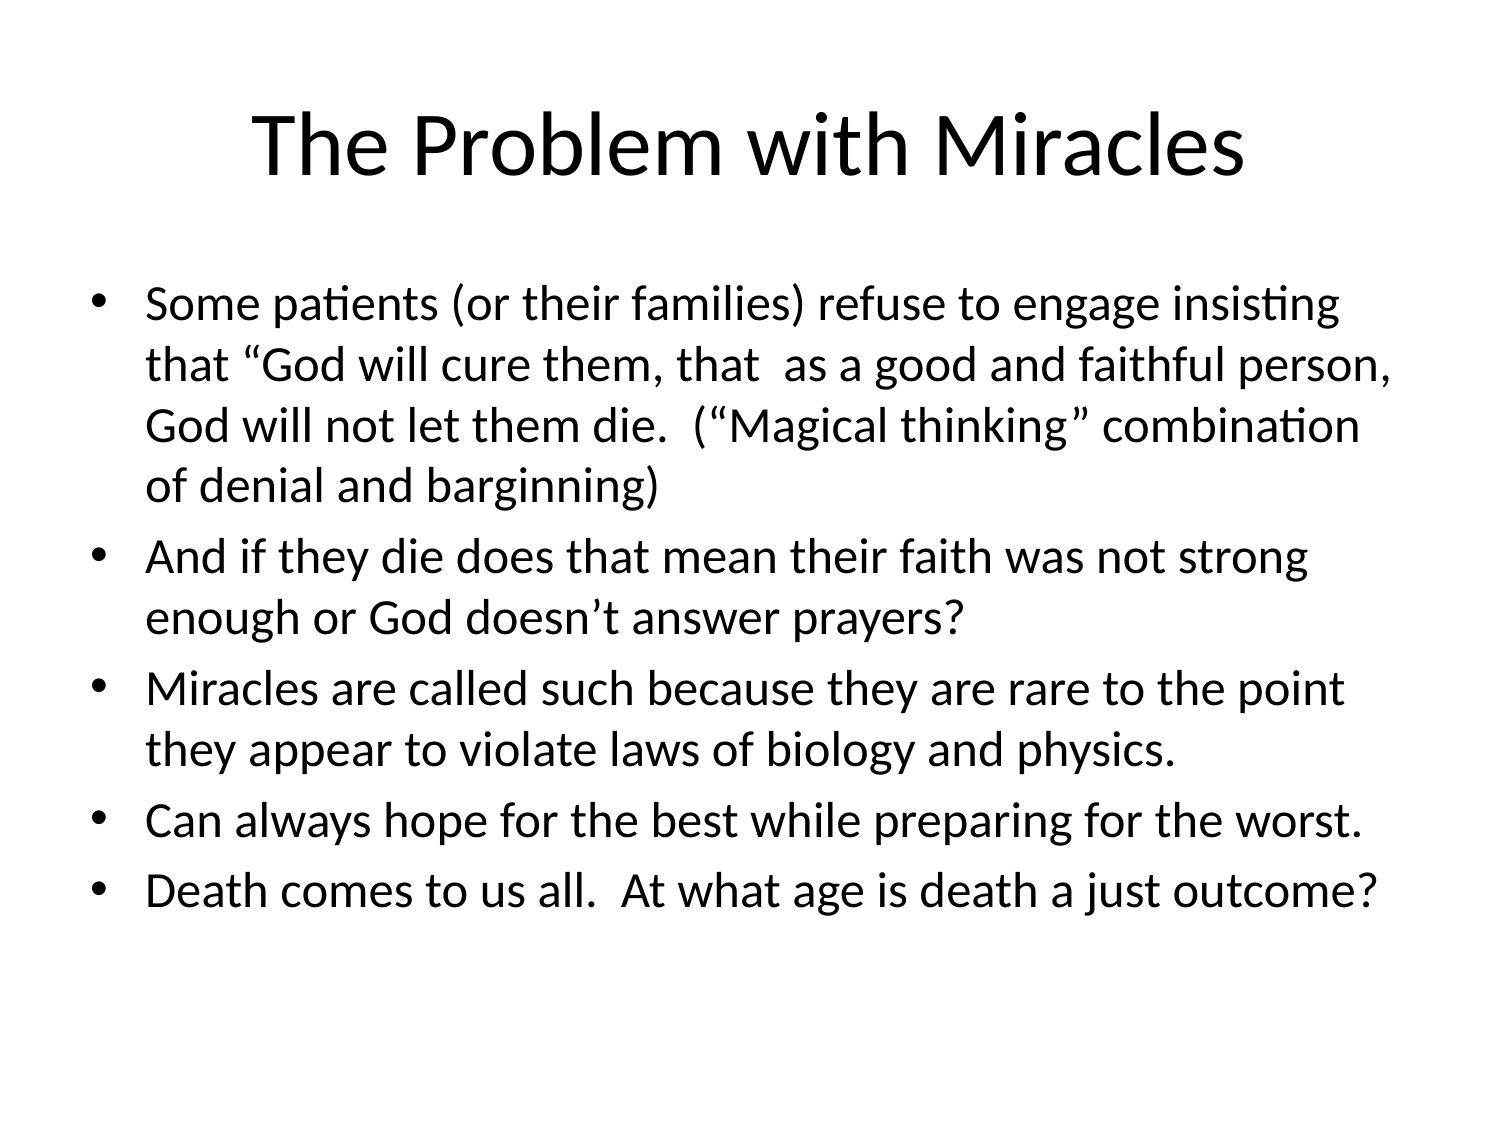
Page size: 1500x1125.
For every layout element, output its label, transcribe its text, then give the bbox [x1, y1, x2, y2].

list Some patients (or their families) refuse to engage insisting that “God will cure them, that as a good and faithful person, God will not let them die. (“Magical thinking” combination of denial and barginning) And if they die does that mean their faith was not strong enough or God doesn’t answer prayers? Miracles are called such because they are rare to the point they appear to violate laws of biology and physics. Can always hope for the best while preparing for the worst. Death comes to us all. At what age is death a just outcome? [75, 262, 1425, 1005]
title The Problem with Miracles [75, 45, 1425, 233]
